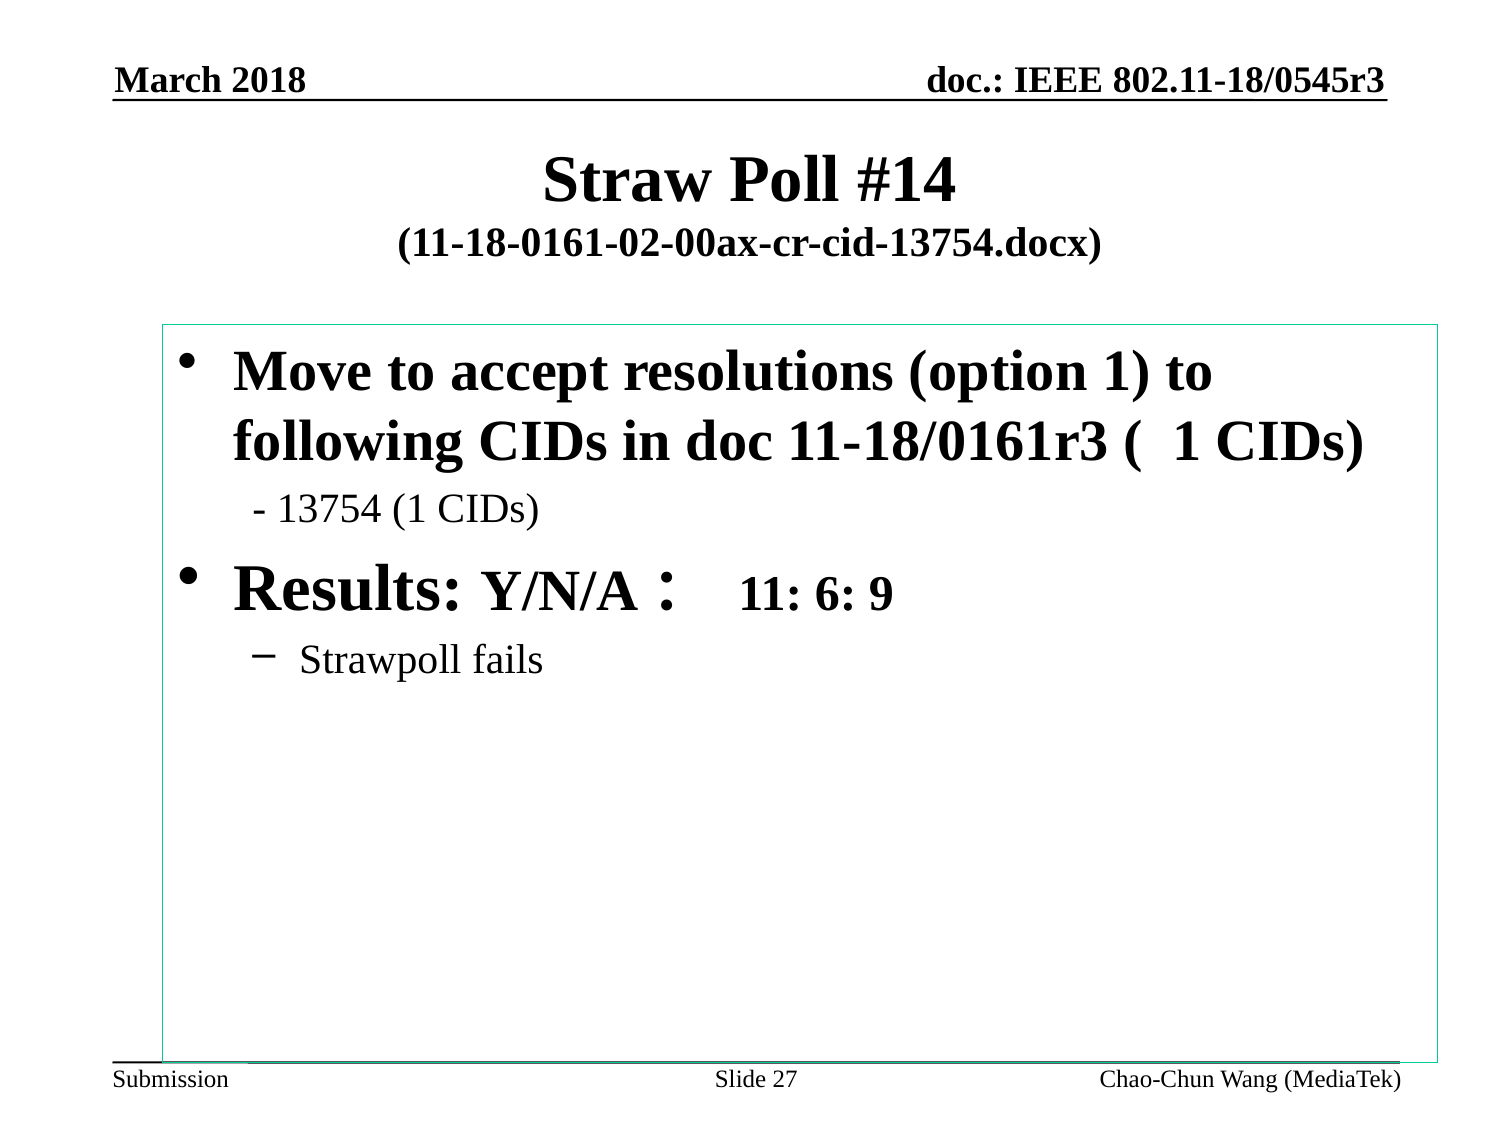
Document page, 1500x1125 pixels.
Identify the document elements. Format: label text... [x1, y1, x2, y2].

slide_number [114, 54, 309, 101]
list Move to accept resolutions (option 1) to following CIDs in doc 11-18/0161r3 ( 1 CIDs) - 13754 (1 CIDs) Results: Y/N/A： 11: 6: 9 Strawpoll fails [162, 324, 1438, 1063]
footer Chao-Chun Wang (MediaTek) [1094, 1061, 1402, 1093]
slide_number Slide 27 [712, 1061, 800, 1093]
title Straw Poll #14 (11-18-0161-02-00ax-cr-cid-13754.docx) [112, 112, 1388, 288]
